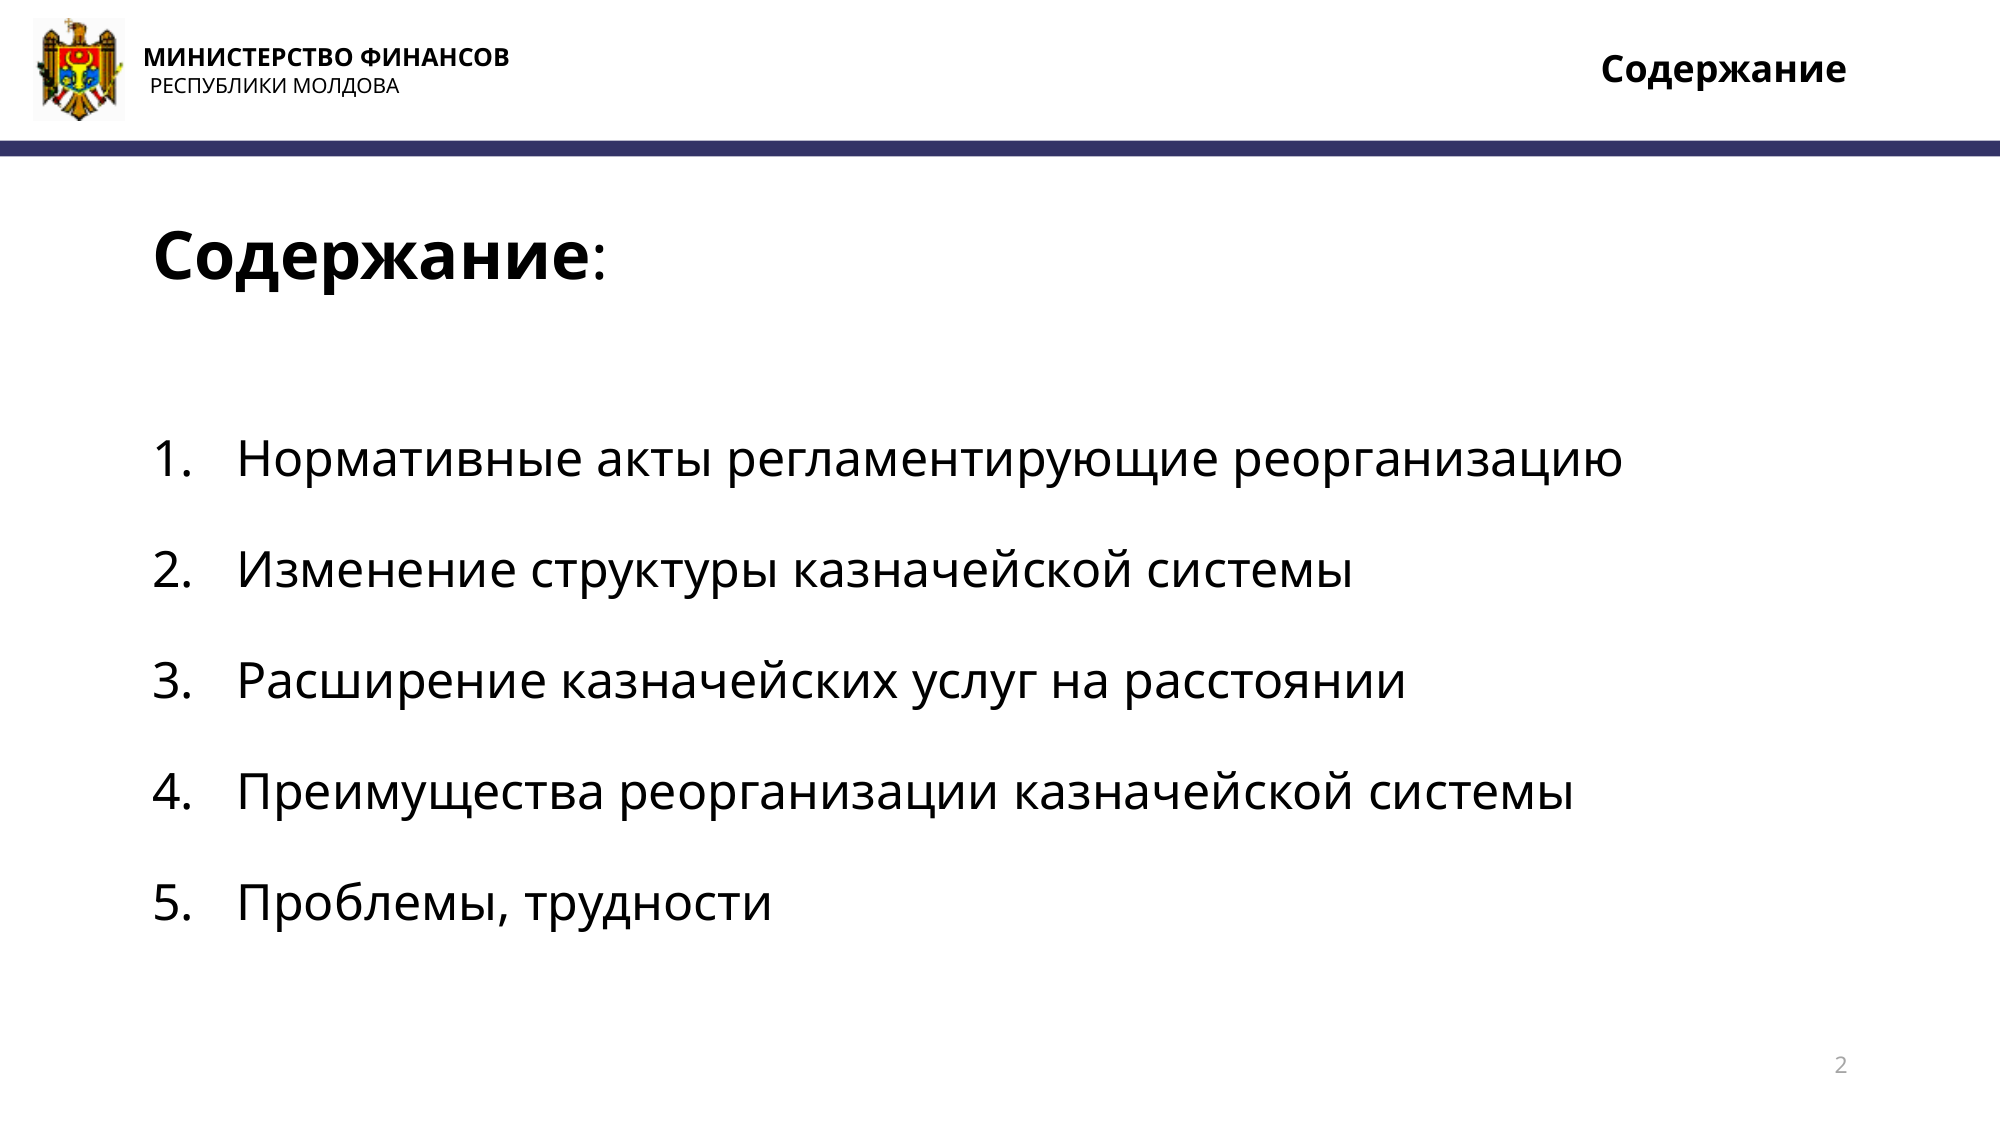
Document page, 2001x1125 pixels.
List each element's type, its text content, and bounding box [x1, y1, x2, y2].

picture [33, 18, 125, 121]
list Содержание [1041, 42, 1863, 100]
title Содержание: [137, 214, 1863, 309]
slide_number 2 [1801, 1042, 1863, 1103]
list Нормативные акты регламентирующие реорганизацию Изменение структуры казначейской системы Расширение казначейских услуг на расстоянии Преимущества реорганизации казначейской системы Проблемы, трудности [137, 338, 1869, 999]
